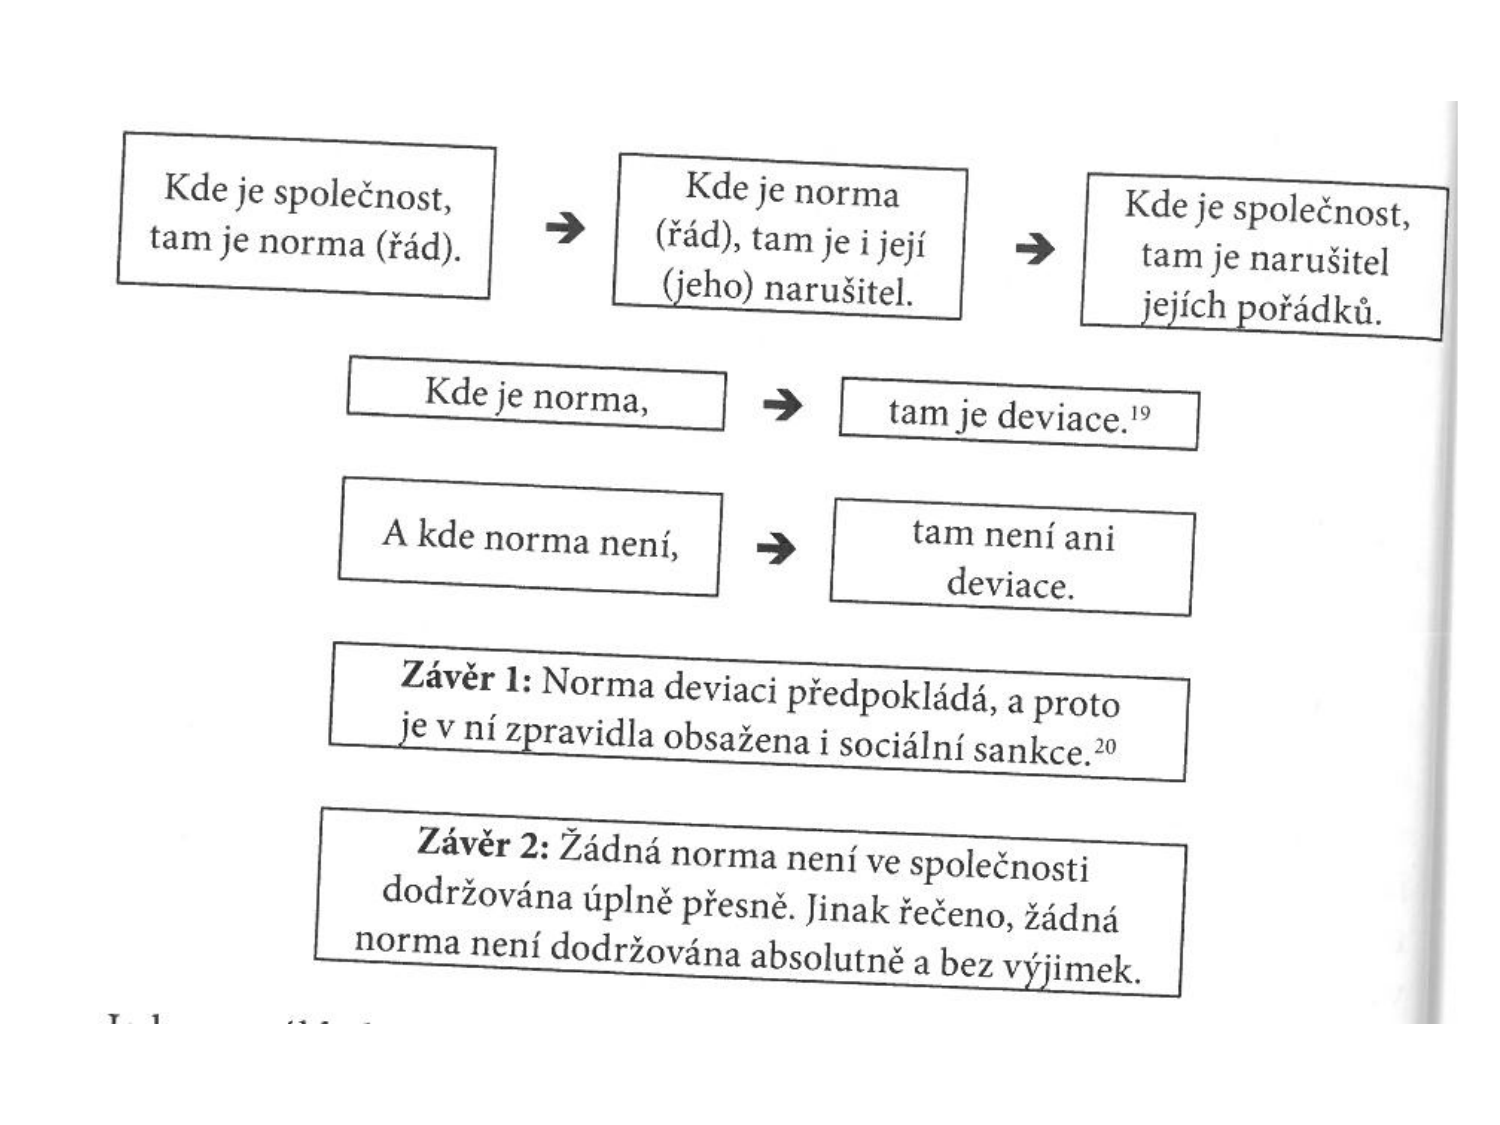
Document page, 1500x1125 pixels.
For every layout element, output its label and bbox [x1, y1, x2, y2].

list [76, 100, 1458, 1025]
